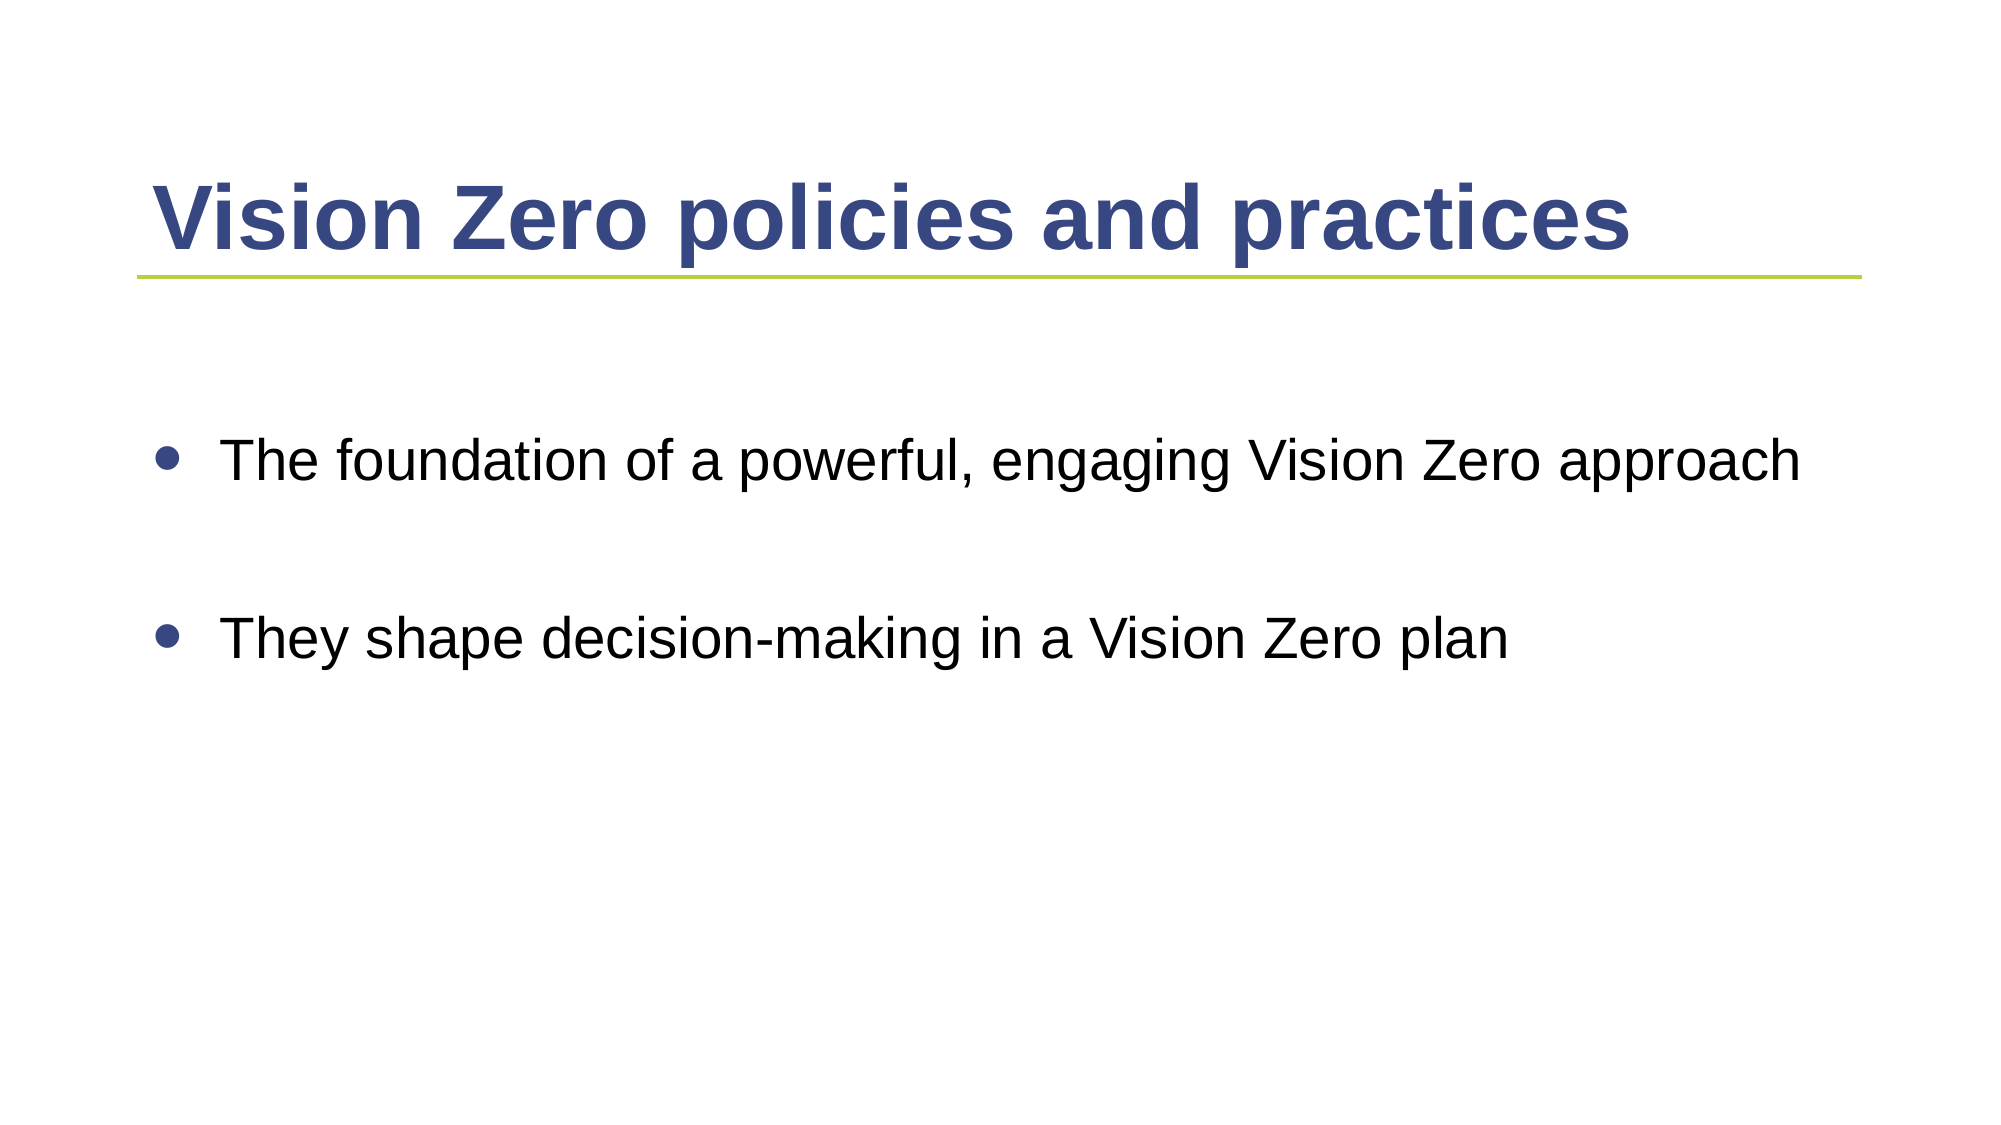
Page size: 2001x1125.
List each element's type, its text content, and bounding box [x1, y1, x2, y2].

list The foundation of a powerful, engaging Vision Zero approach They shape decision-making in a Vision Zero plan [137, 414, 1863, 1014]
title Vision Zero policies and practices [137, 59, 1863, 278]
